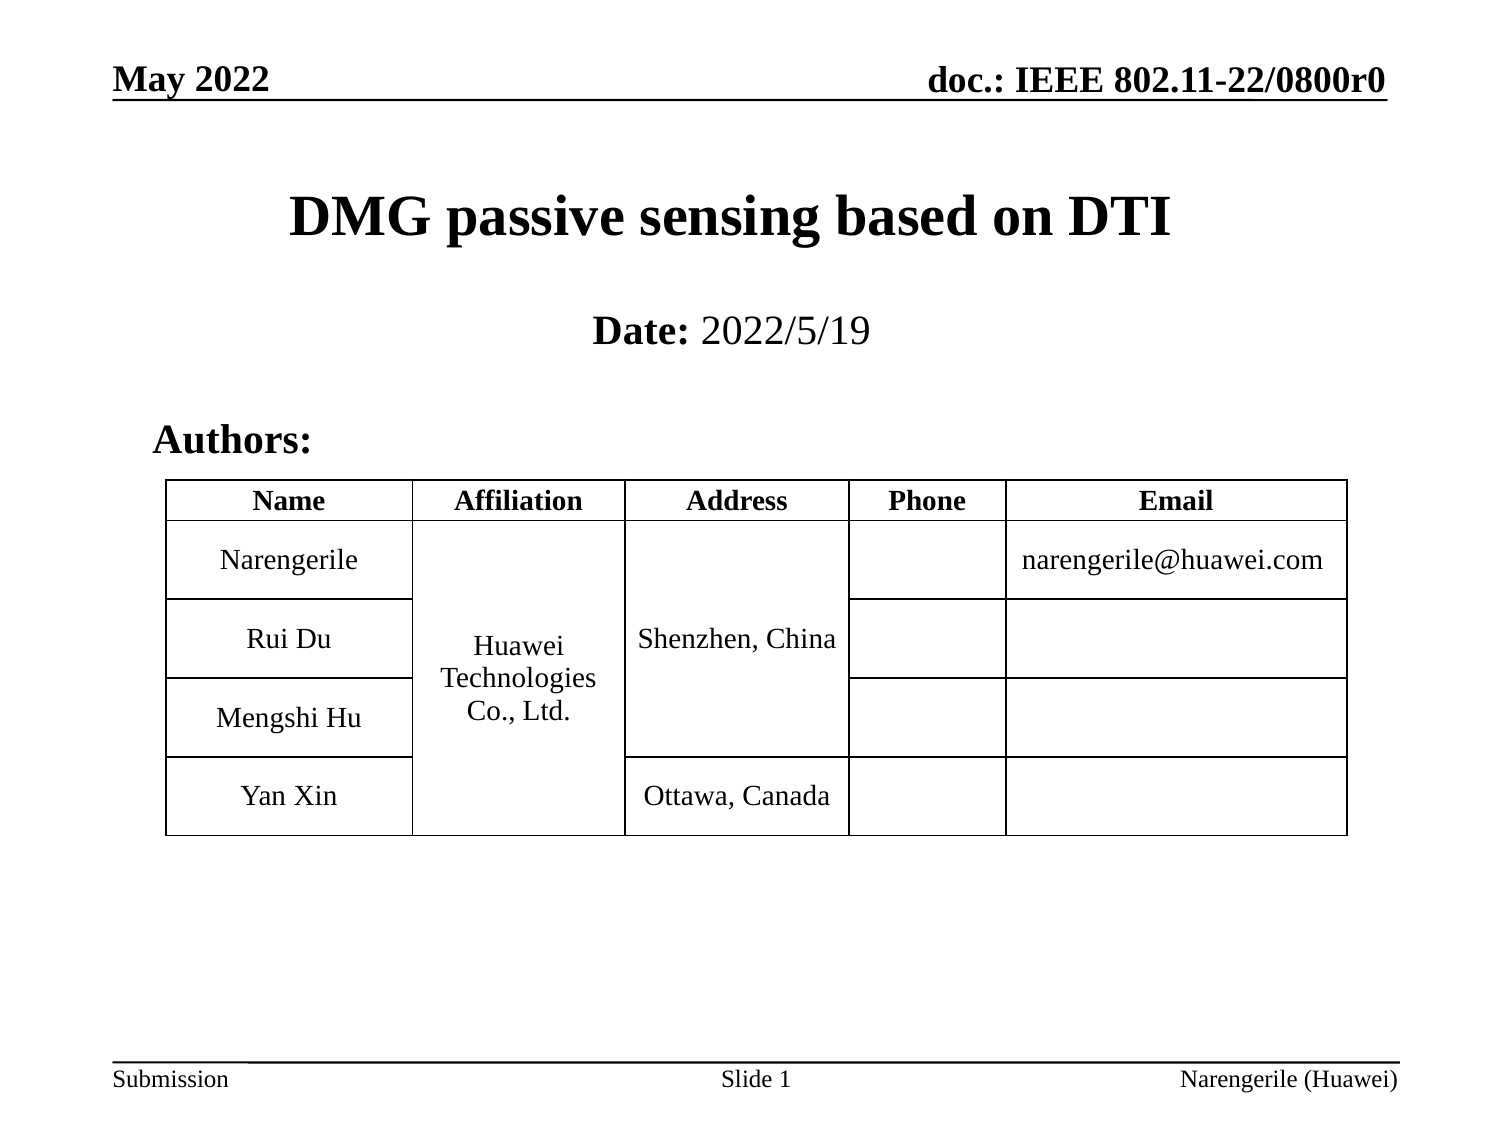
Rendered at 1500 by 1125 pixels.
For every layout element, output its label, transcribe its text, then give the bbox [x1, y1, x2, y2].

table_cell Rui Du [167, 600, 412, 677]
table_cell Huawei Technologies Co., Ltd. [413, 521, 624, 835]
table_cell Ottawa, Canada [626, 758, 848, 835]
table_cell [850, 758, 1005, 835]
table_cell narengerile@huawei.com [1007, 521, 1346, 598]
table_cell [1007, 679, 1346, 756]
table_cell [850, 521, 1005, 598]
slide_number Slide 1 [712, 1061, 800, 1093]
table_cell [1007, 758, 1346, 835]
table_cell Shenzhen, China [626, 521, 848, 756]
table_cell Narengerile [167, 521, 412, 598]
text_box Authors: [137, 404, 375, 467]
table_header Email [1007, 481, 1346, 520]
table_cell [850, 600, 1005, 677]
table_cell [850, 679, 1005, 756]
table_header Phone [850, 481, 1005, 520]
table_cell Mengshi Hu [167, 679, 412, 756]
title DMG passive sensing based on DTI [87, 125, 1375, 300]
table_cell Yan Xin [167, 758, 412, 835]
list Date: 2022/5/19 [94, 295, 1370, 358]
table_cell [1007, 600, 1346, 677]
table_header Name [167, 481, 412, 520]
table_header Address [626, 481, 848, 520]
table_header Affiliation [413, 481, 624, 520]
